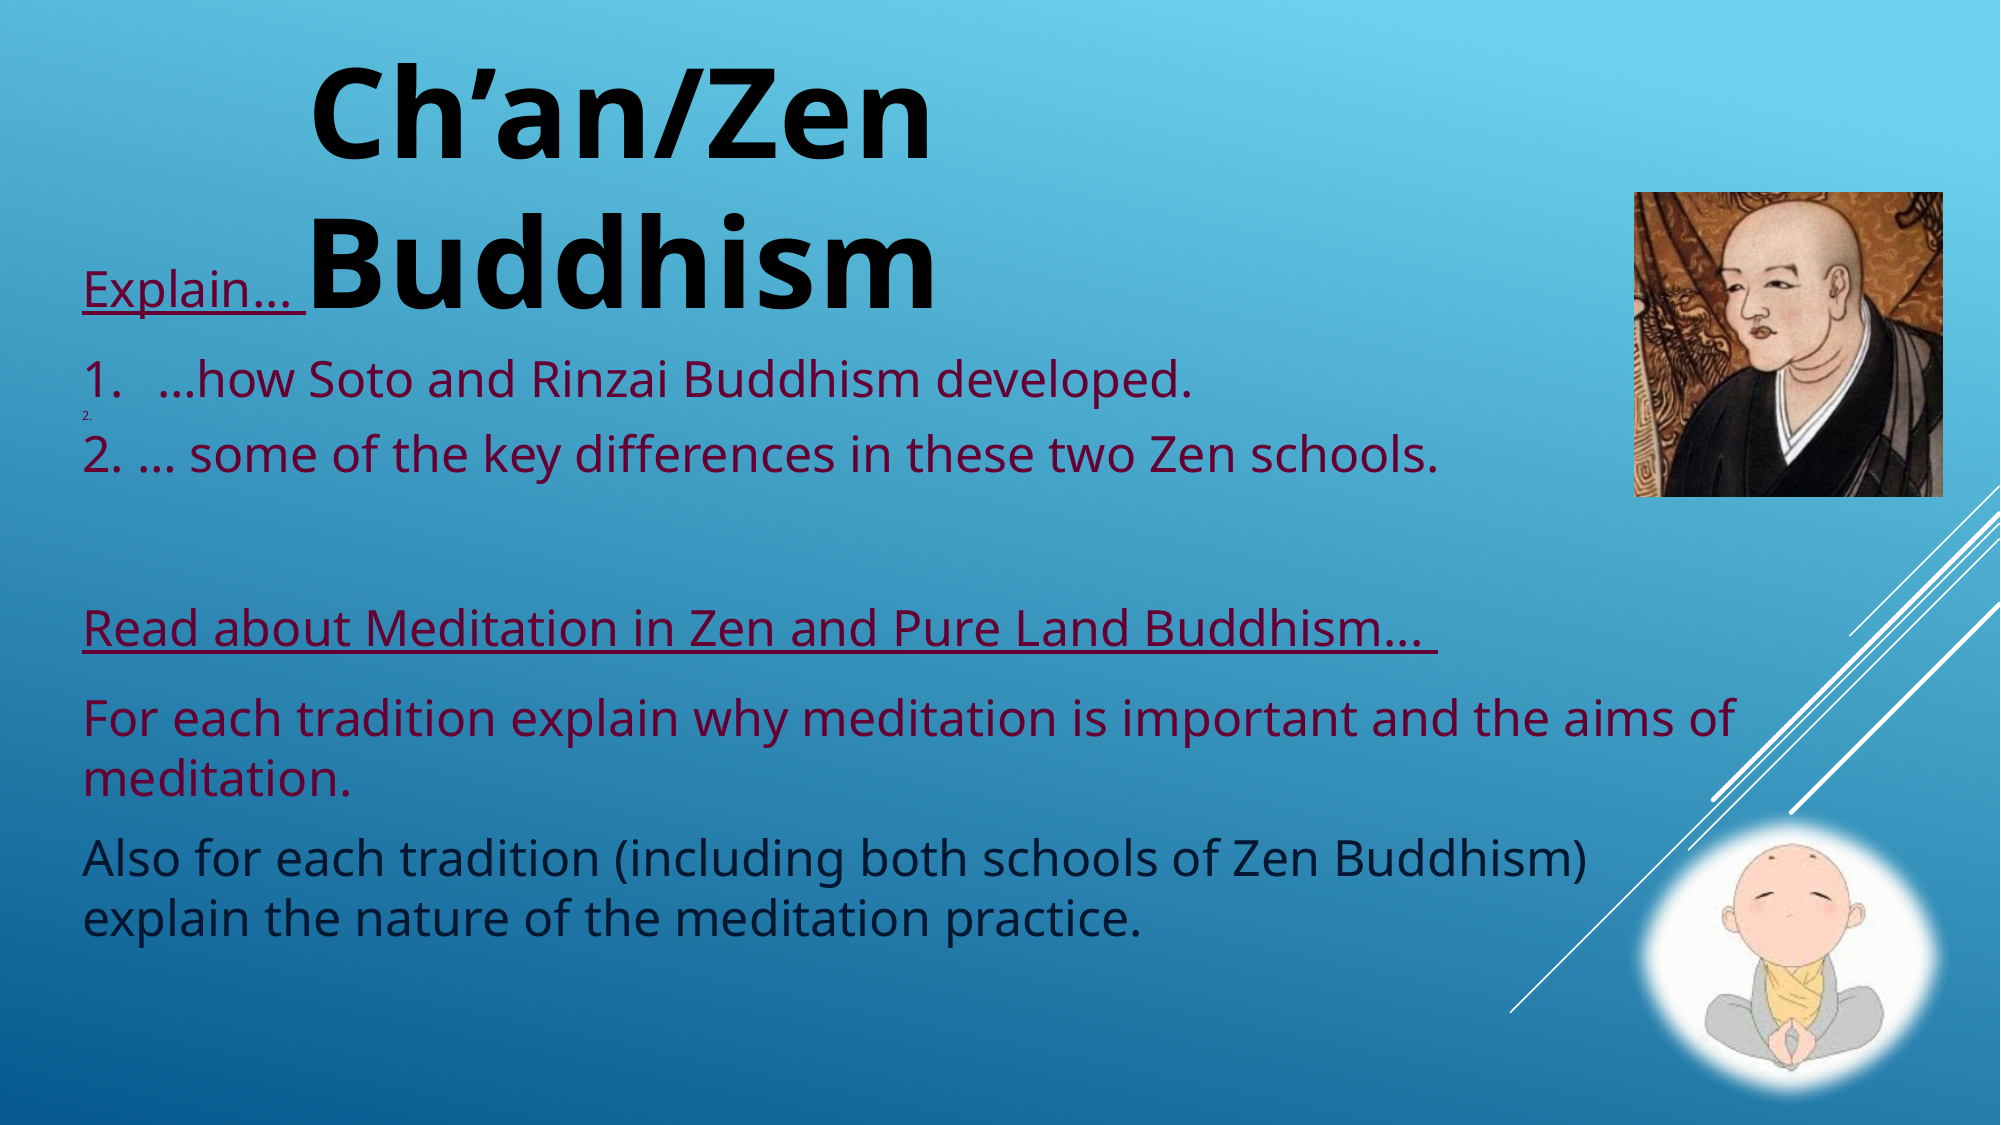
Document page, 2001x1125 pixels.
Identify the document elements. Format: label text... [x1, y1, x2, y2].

picture [1634, 192, 1944, 497]
picture [1623, 804, 1956, 1111]
text_box Read about Meditation in Zen and Pure Land Buddhism... For each tradition explain why meditation is important and the aims of meditation. Also for each tradition (including both schools of Zen Buddhism) explain the nature of the meditation practice. [67, 588, 1956, 954]
text_box Ch’an/Zen Buddhism [1, 25, 1244, 341]
text_box Explain... …how Soto and Rinzai Buddhism developed. 2. … some of the key differences in these two Zen schools. [67, 250, 1956, 505]
